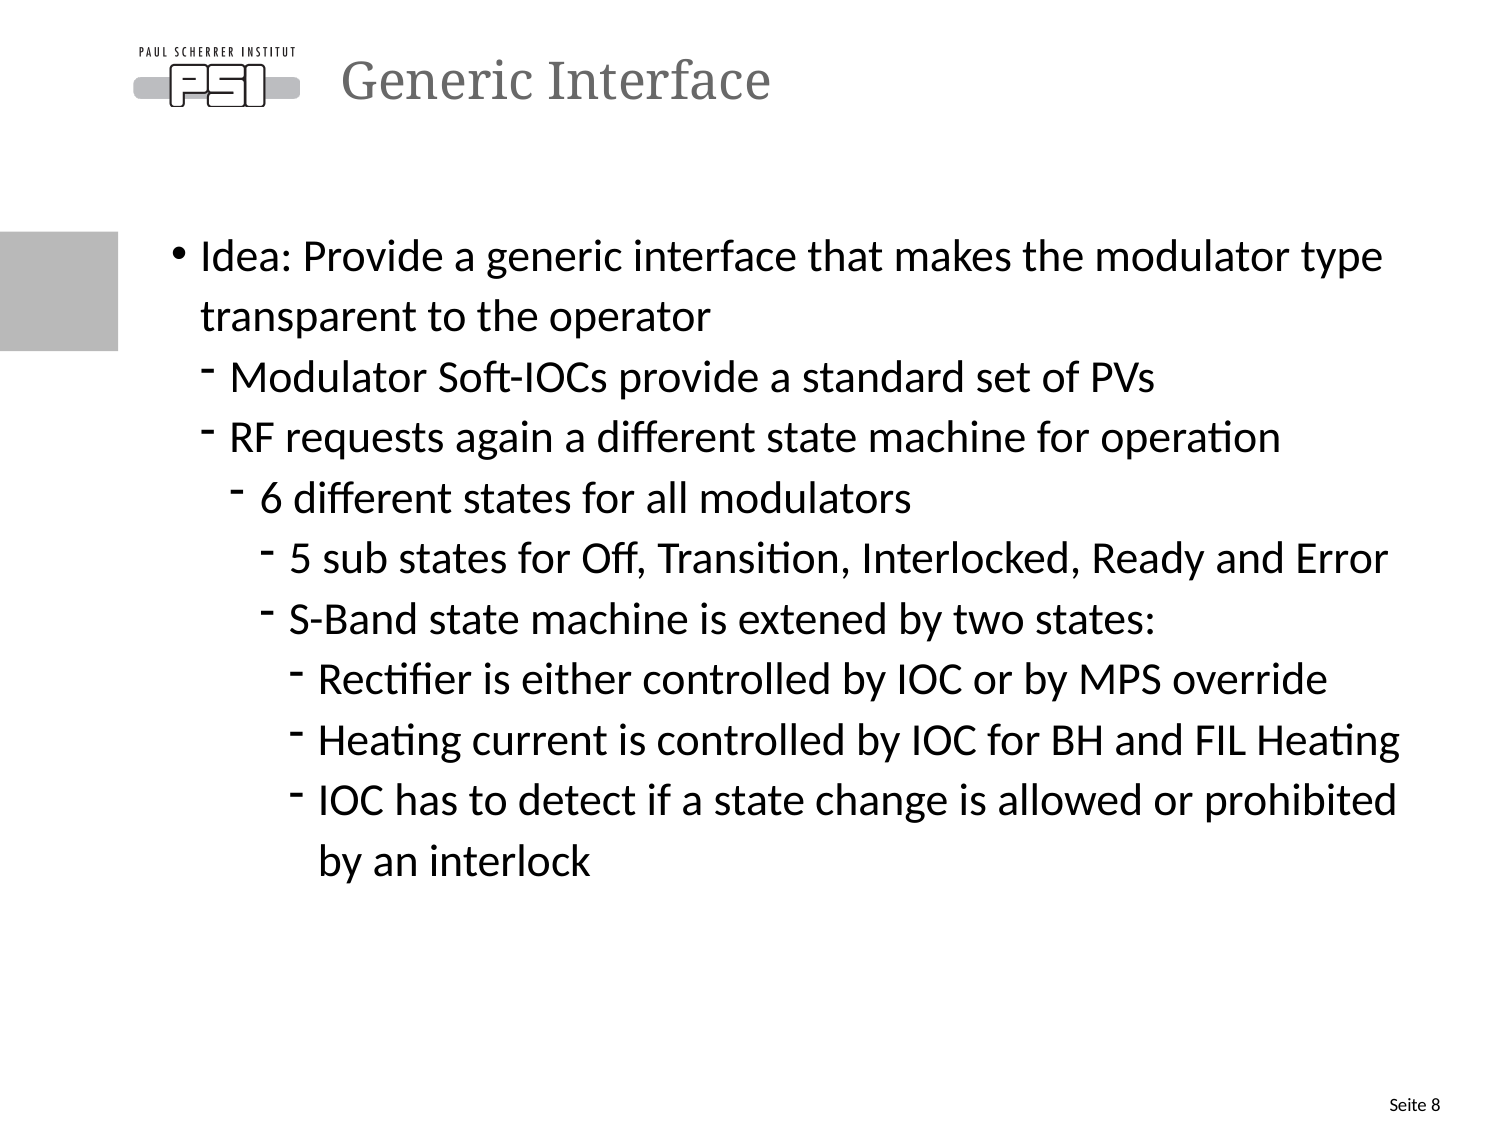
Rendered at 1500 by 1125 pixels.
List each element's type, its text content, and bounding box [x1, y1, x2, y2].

list Idea: Provide a generic interface that makes the modulator type transparent to the operator Modulator Soft-IOCs provide a standard set of PVs RF requests again a different state machine for operation 6 different states for all modulators 5 sub states for Off, Transition, Interlocked, Ready and Error S-Band state machine is extened by two states: Rectifier is either controlled by IOC or by MPS override Heating current is controlled by IOC for BH and FIL Heating IOC has to detect if a state change is allowed or prohibited by an interlock [171, 220, 1442, 988]
slide_number Seite 8 [1346, 1092, 1441, 1125]
title Generic Interface [340, 47, 1442, 132]
